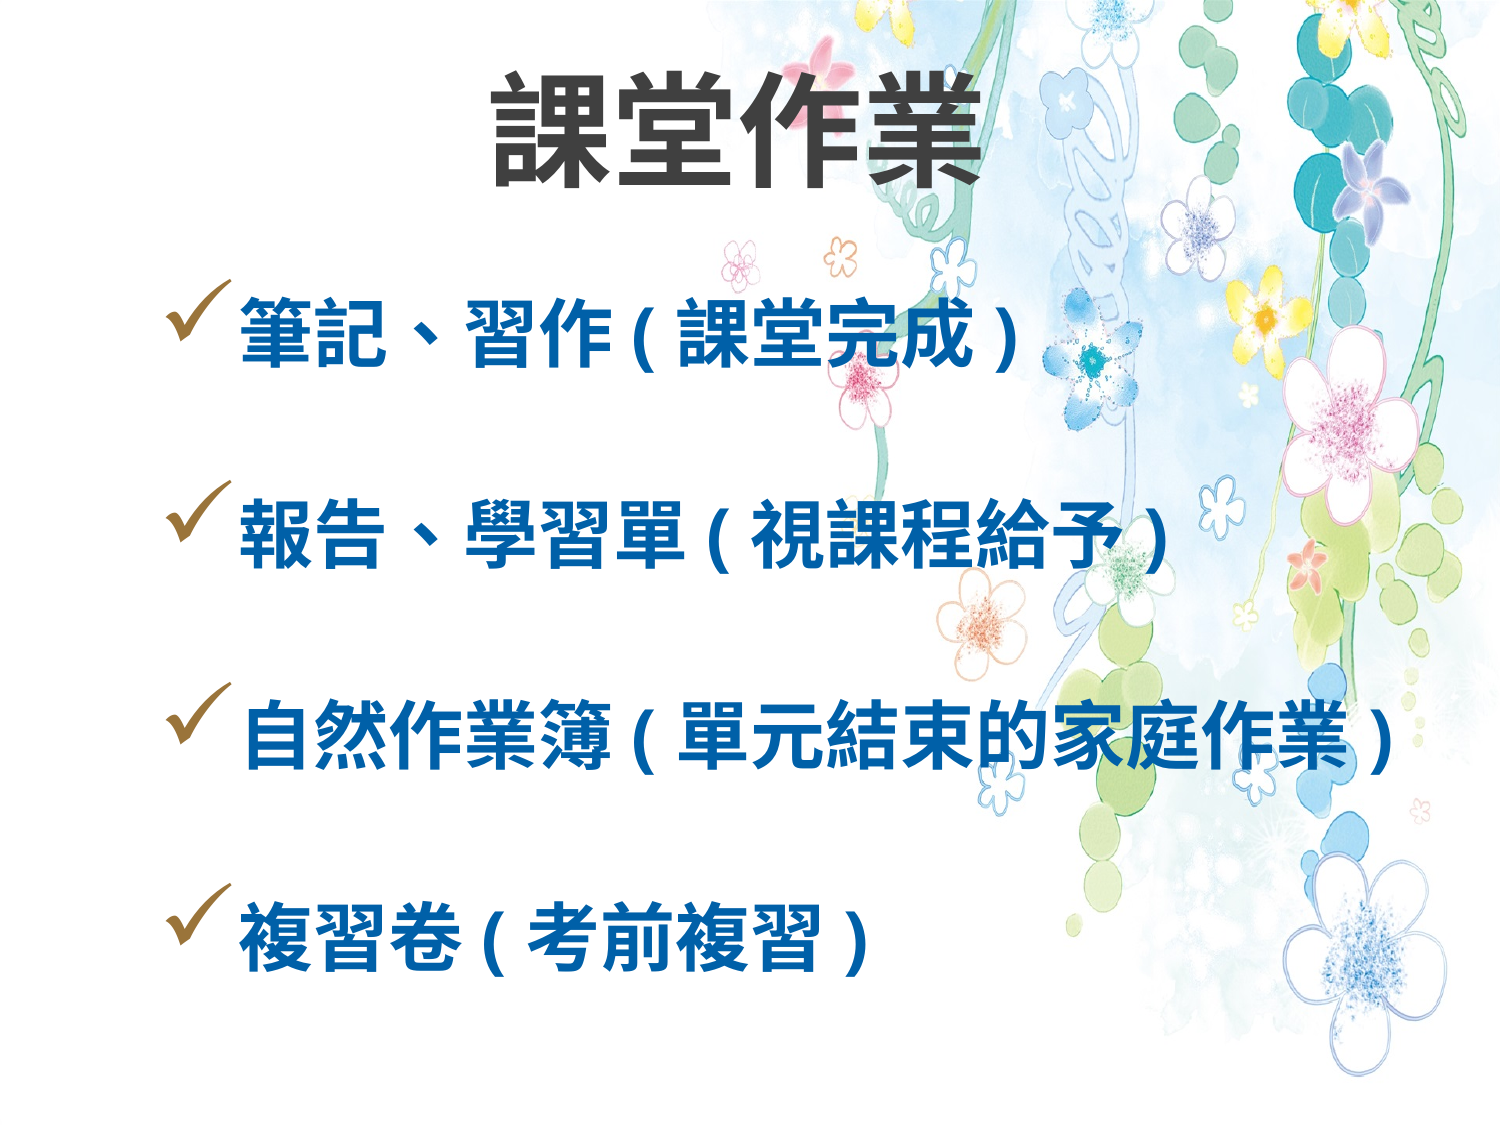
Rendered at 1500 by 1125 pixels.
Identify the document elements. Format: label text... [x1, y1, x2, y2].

picture [0, 0, 1500, 1125]
list 筆記、習作(課堂完成) 報告、學習單(視課程給予) 自然作業簿(單元結束的家庭作業) 複習卷(考前複習) [135, 278, 1411, 1029]
title 課堂作業 [100, 19, 1376, 218]
